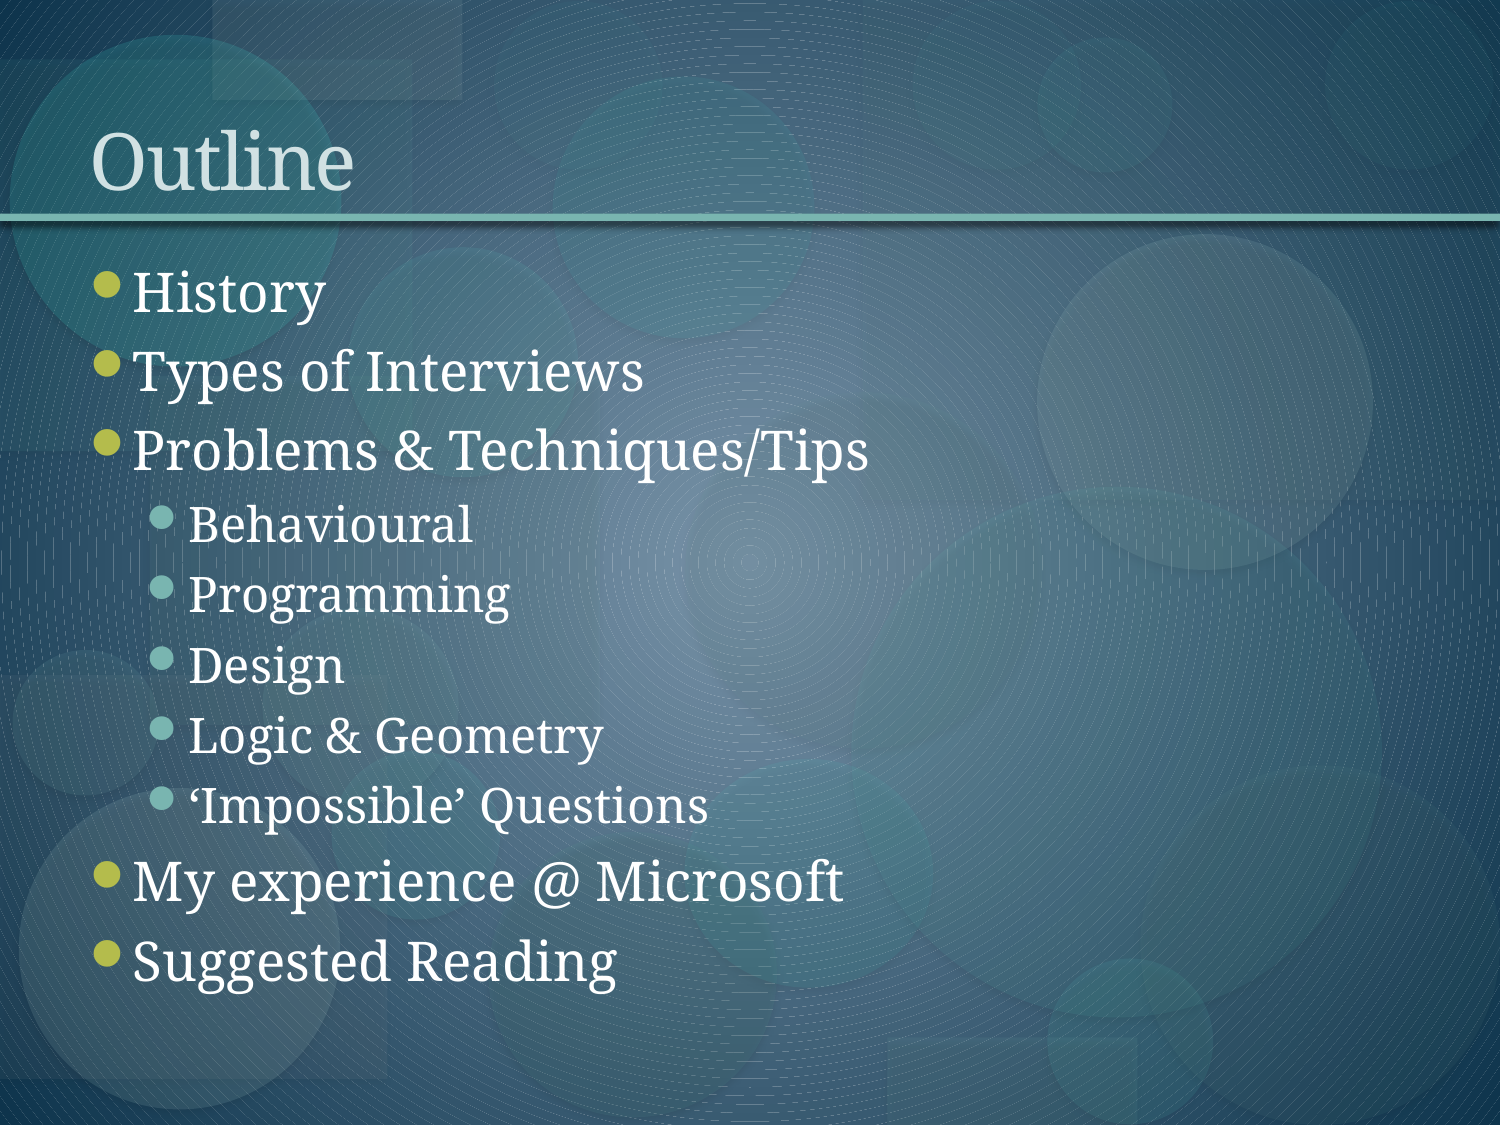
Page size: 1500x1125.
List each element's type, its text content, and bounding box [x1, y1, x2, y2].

list History Types of Interviews Problems & Techniques/Tips Behavioural Programming Design Logic & Geometry ‘Impossible’ Questions My experience @ Microsoft Suggested Reading [75, 249, 1425, 1000]
title Outline [75, 26, 1425, 214]
